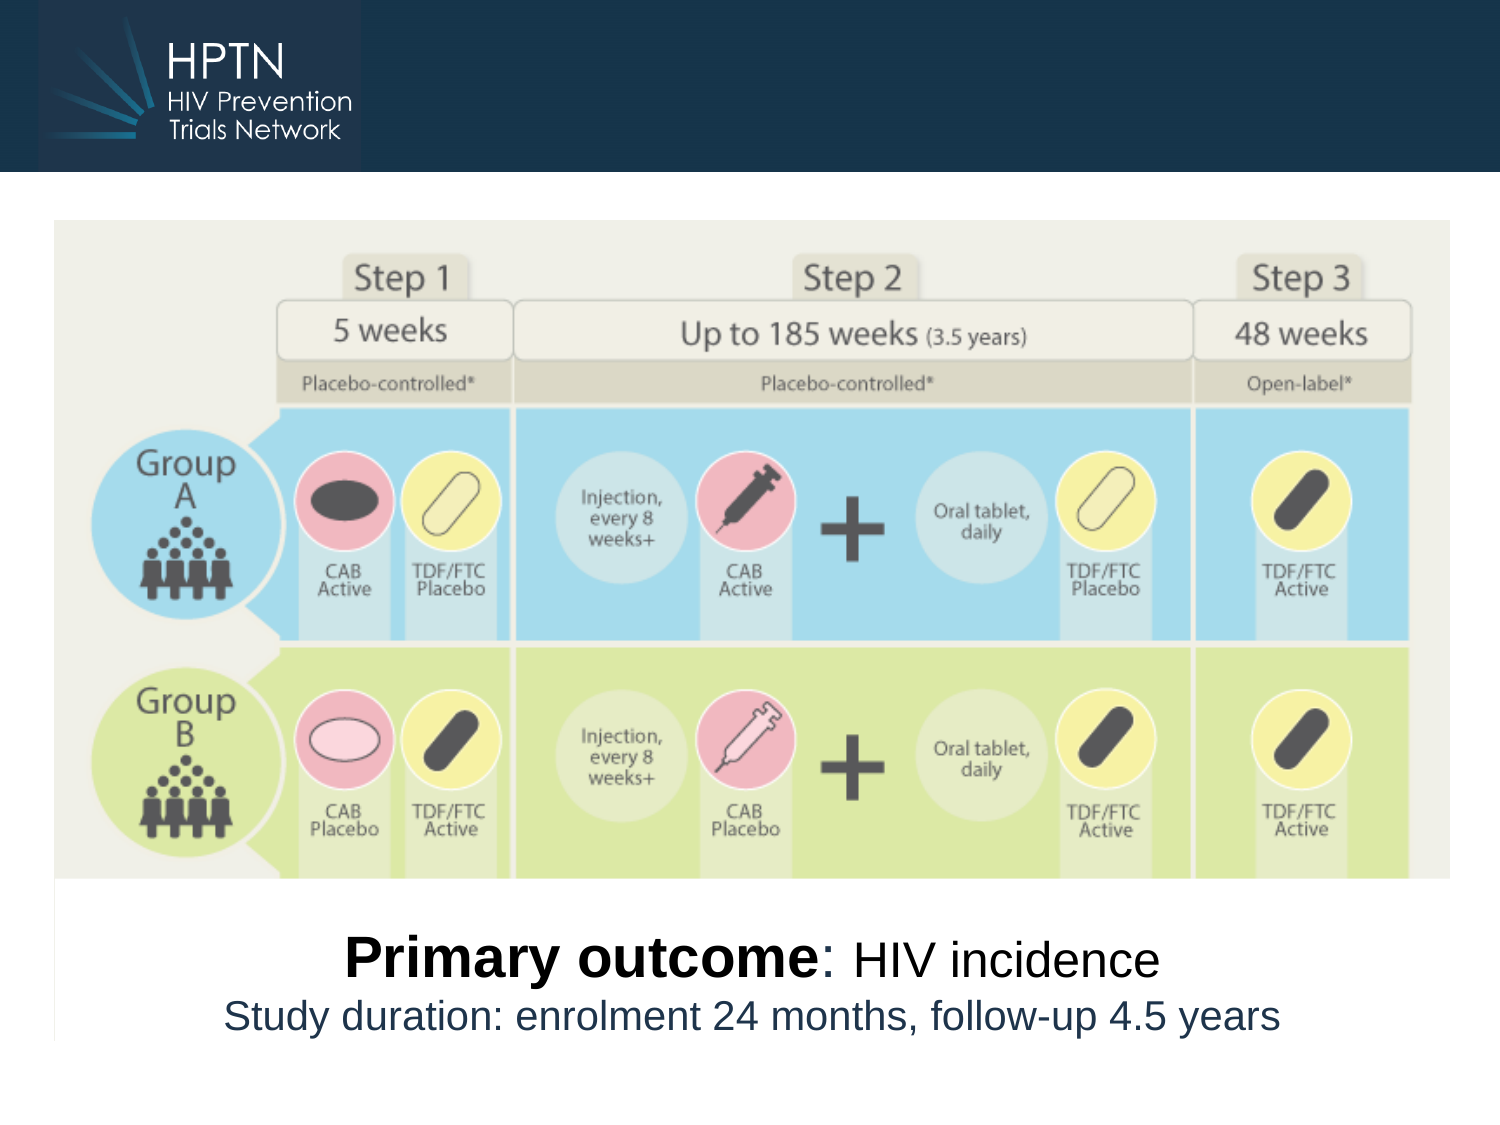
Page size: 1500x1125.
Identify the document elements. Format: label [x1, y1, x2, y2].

picture [0, 0, 1500, 172]
text_box [54, 220, 1469, 1075]
